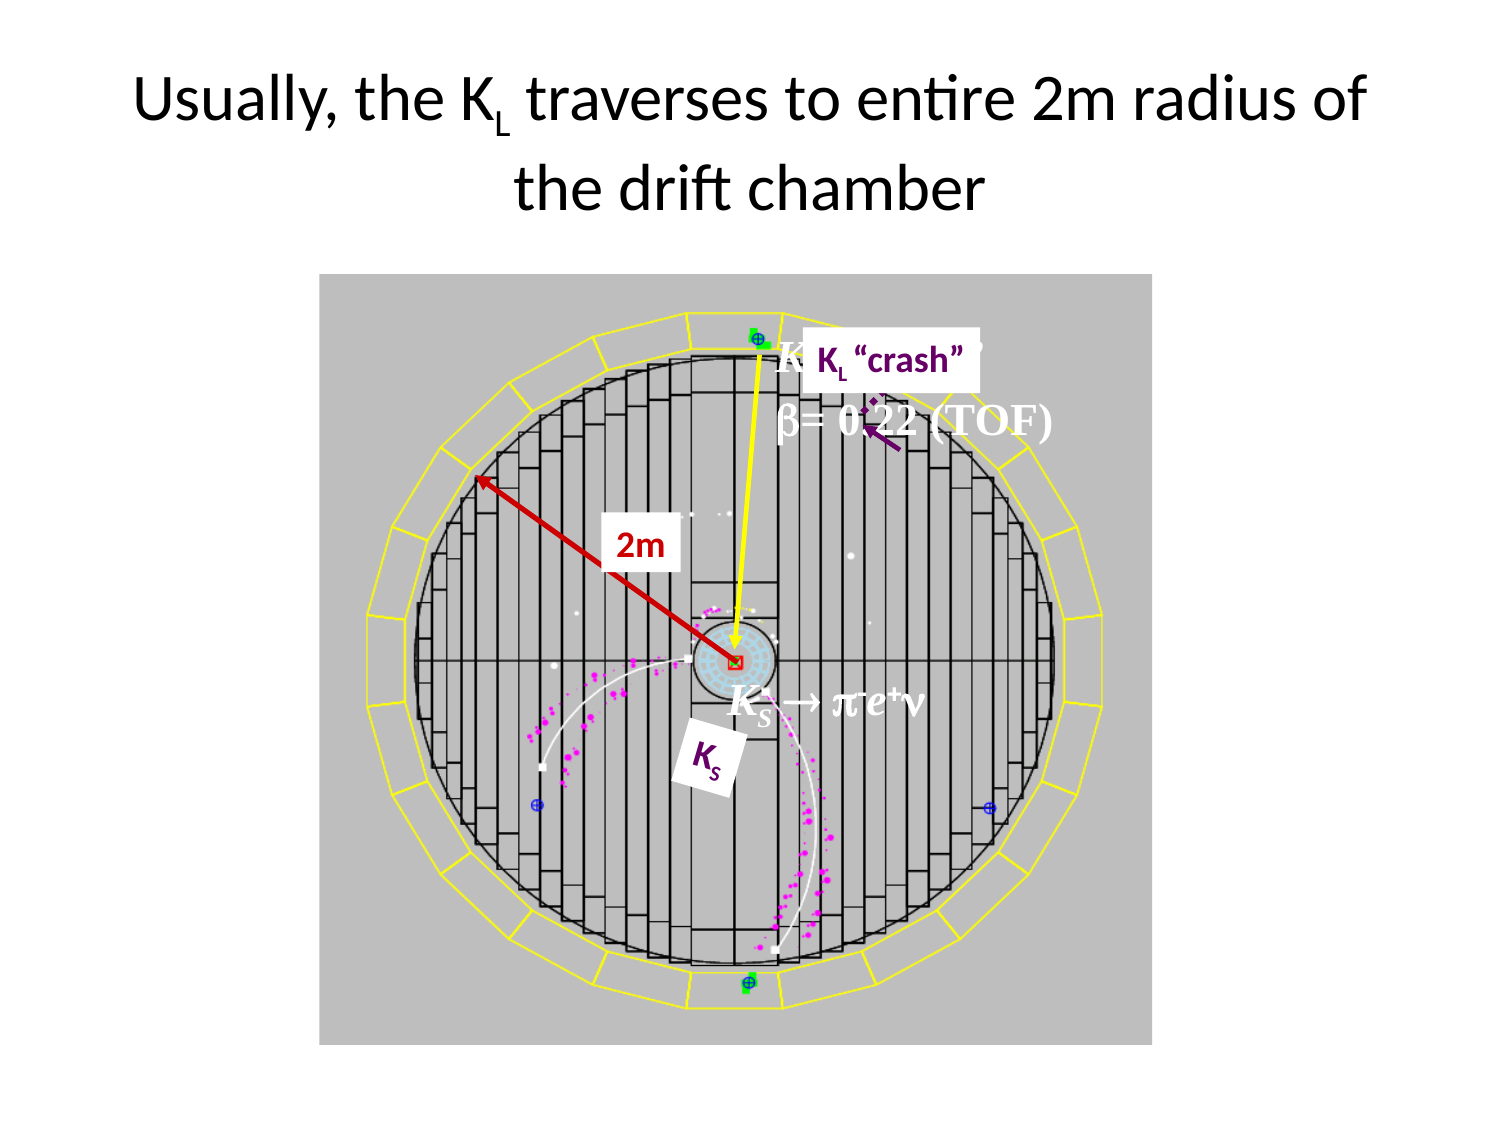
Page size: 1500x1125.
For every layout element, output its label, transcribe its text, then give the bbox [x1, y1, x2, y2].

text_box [299, 274, 1188, 1125]
title Usually, the KL traverses to entire 2m radius of the drift chamber [75, 45, 1425, 233]
